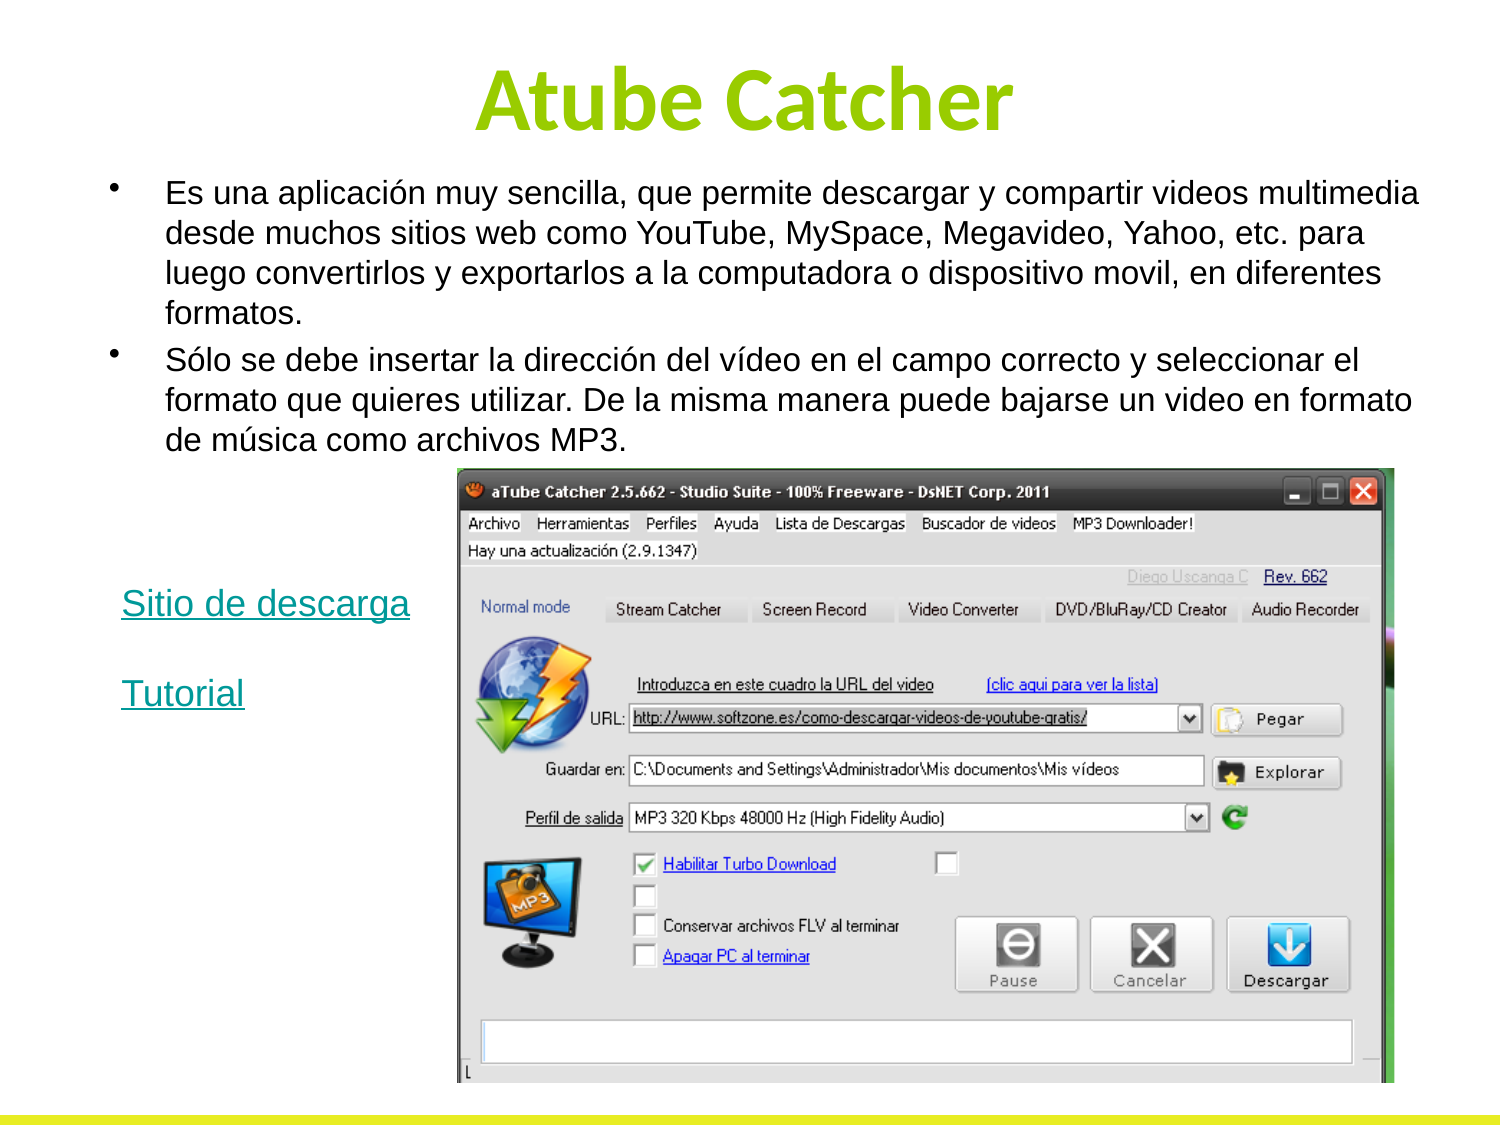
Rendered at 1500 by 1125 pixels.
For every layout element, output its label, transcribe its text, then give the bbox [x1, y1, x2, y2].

list Es una aplicación muy sencilla, que permite descargar y compartir videos multimedia desde muchos sitios web como YouTube, MySpace, Megavideo, Yahoo, etc. para luego convertirlos y exportarlos a la computadora o dispositivo movil, en diferentes formatos. Sólo se debe insertar la dirección del vídeo en el campo correcto y seleccionar el formato que quieres utilizar. De la misma manera puede bajarse un video en formato de música como archivos MP3. [93, 163, 1466, 329]
text_box [0, 1115, 1500, 1125]
title Atube Catcher [70, 0, 1421, 188]
text_box Sitio de descarga Tutorial [106, 571, 426, 722]
picture [456, 468, 1395, 1084]
